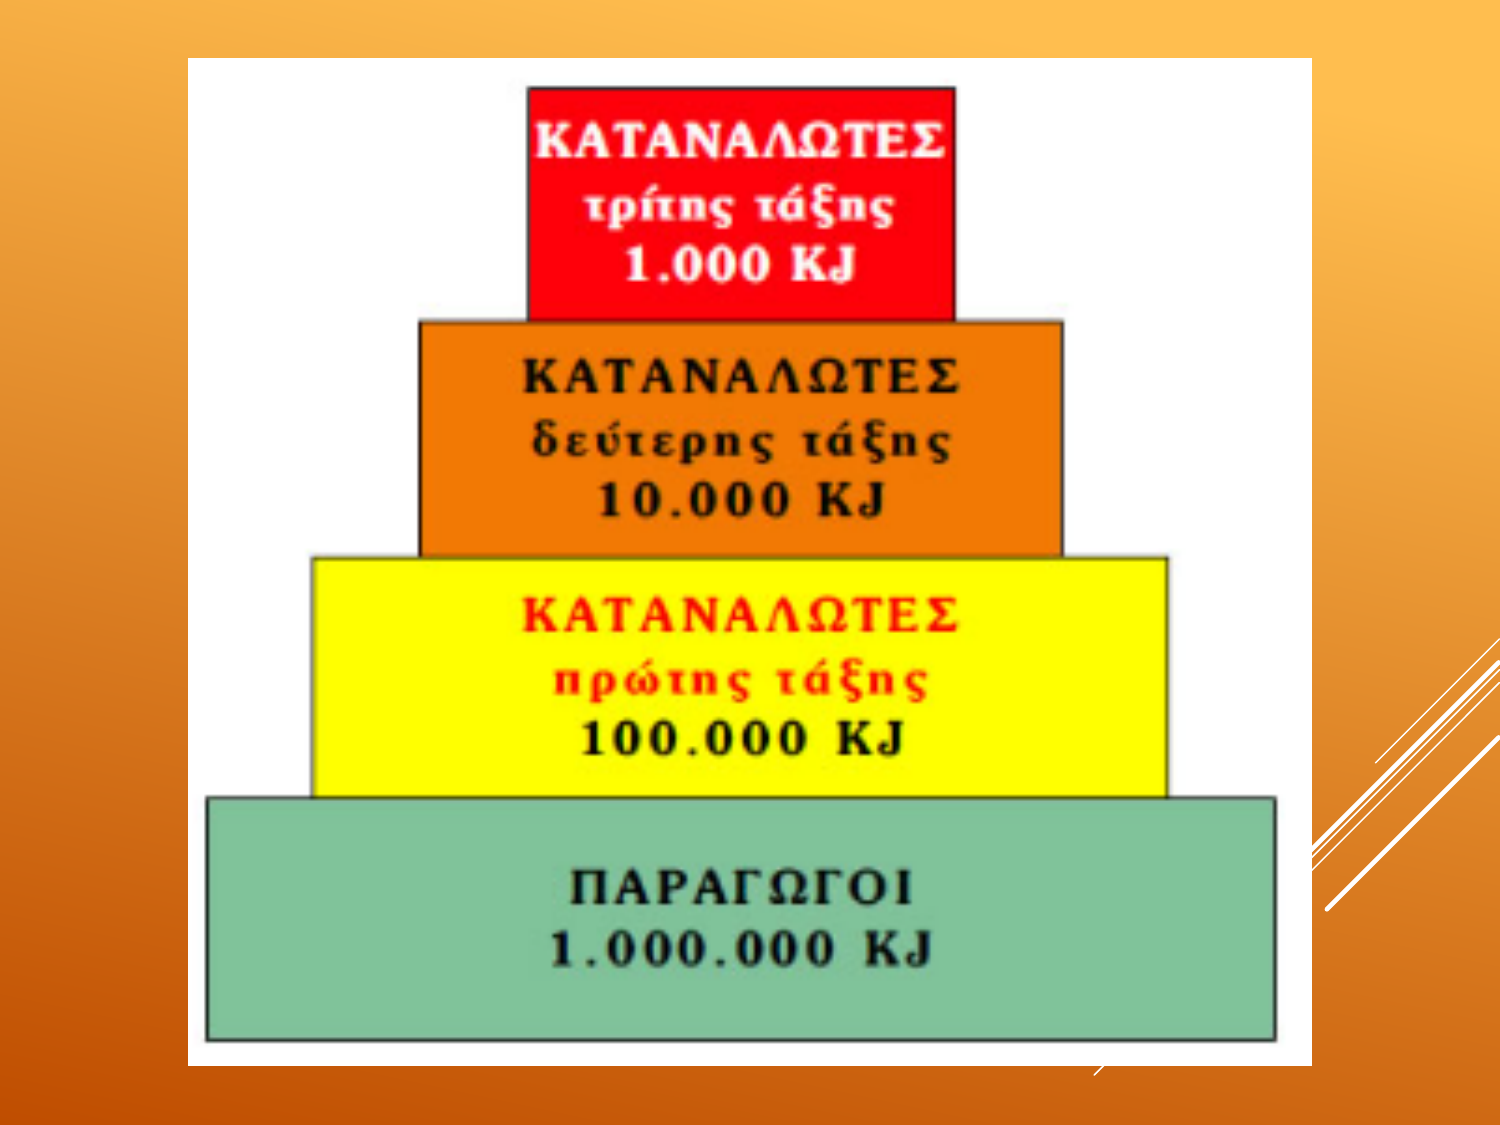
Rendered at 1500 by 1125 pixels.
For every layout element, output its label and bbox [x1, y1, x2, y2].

picture [188, 58, 1312, 1067]
